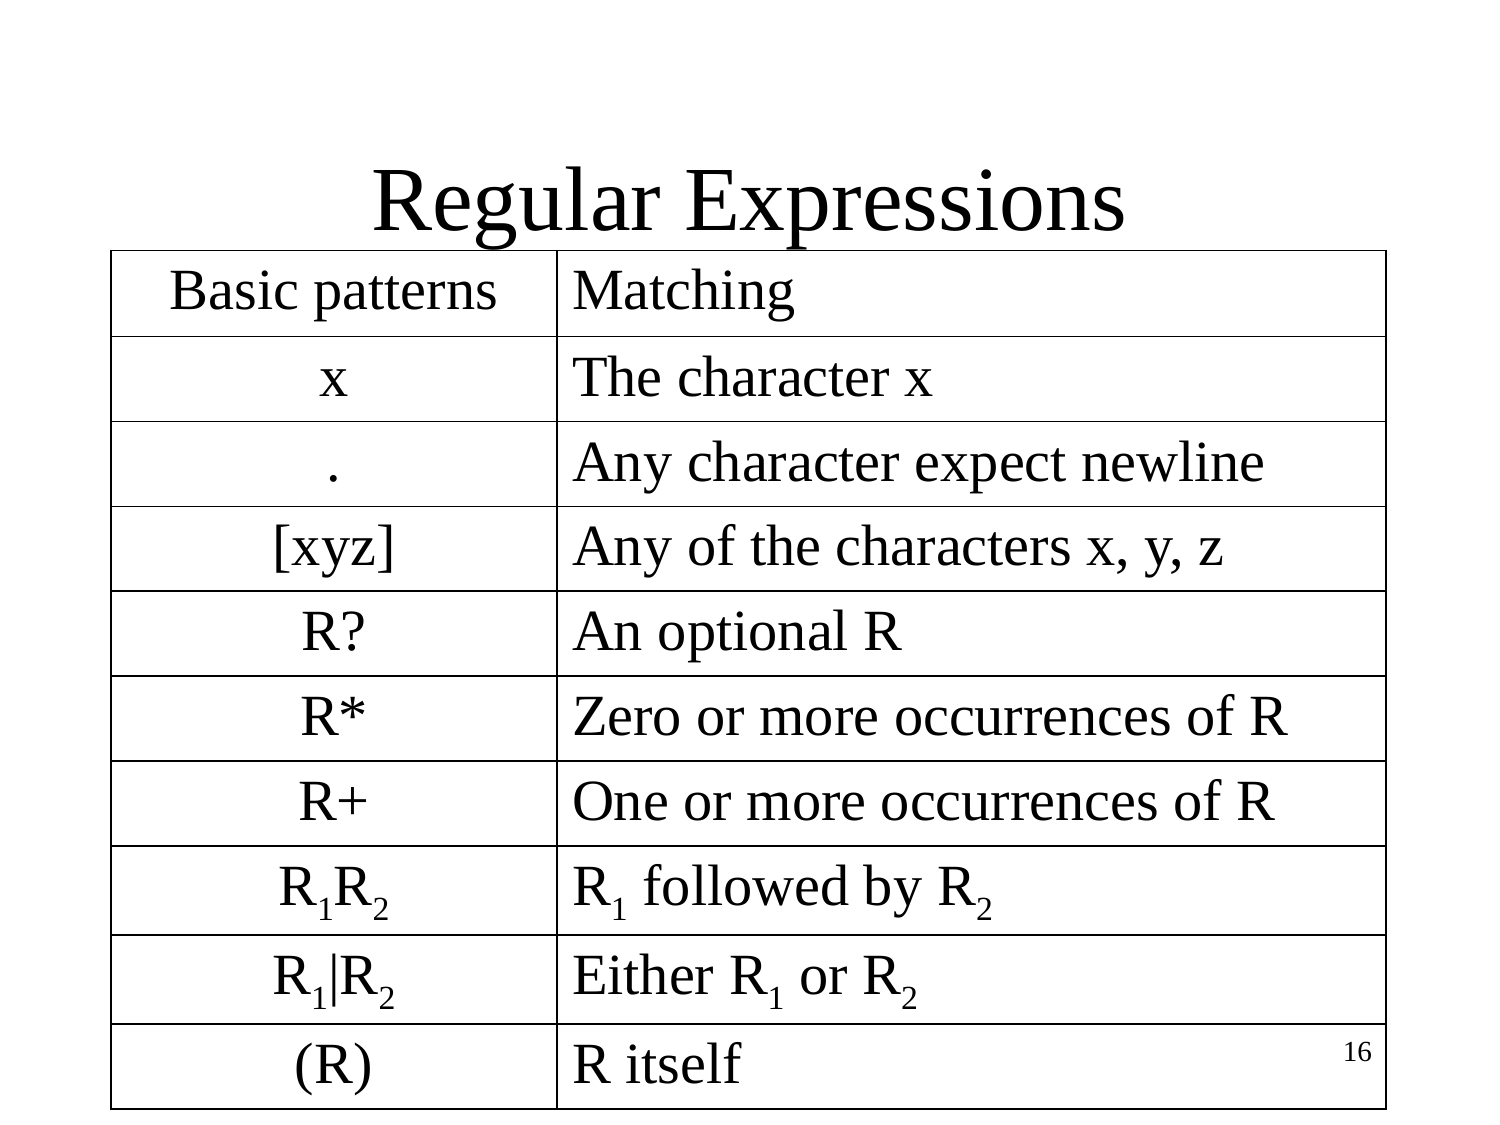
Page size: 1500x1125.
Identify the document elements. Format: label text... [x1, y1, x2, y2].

title Regular Expressions [112, 99, 1388, 288]
table_header Basic patterns [112, 251, 556, 336]
table_cell R itself [558, 1025, 1385, 1108]
table_cell Any of the characters x, y, z [558, 507, 1385, 590]
table_cell The character x [558, 337, 1385, 421]
table_cell R1|R2 [112, 936, 556, 1023]
table_cell R? [112, 592, 556, 675]
table_cell R1R2 [112, 847, 556, 934]
table_cell Zero or more occurrences of R [558, 677, 1385, 760]
table_cell One or more occurrences of R [558, 762, 1385, 845]
table_cell Any character expect newline [558, 422, 1385, 506]
table_cell An optional R [558, 592, 1385, 675]
table_cell x [112, 337, 556, 421]
table_cell (R) [112, 1025, 556, 1108]
table_cell R* [112, 677, 556, 760]
table_cell Either R1 or R2 [558, 936, 1385, 1023]
table_cell [xyz] [112, 507, 556, 590]
table_cell R1 followed by R2 [558, 847, 1385, 934]
table_cell R+ [112, 762, 556, 845]
table_header Matching [558, 251, 1385, 336]
slide_number 16 [1074, 1024, 1388, 1101]
table_cell . [112, 422, 556, 506]
